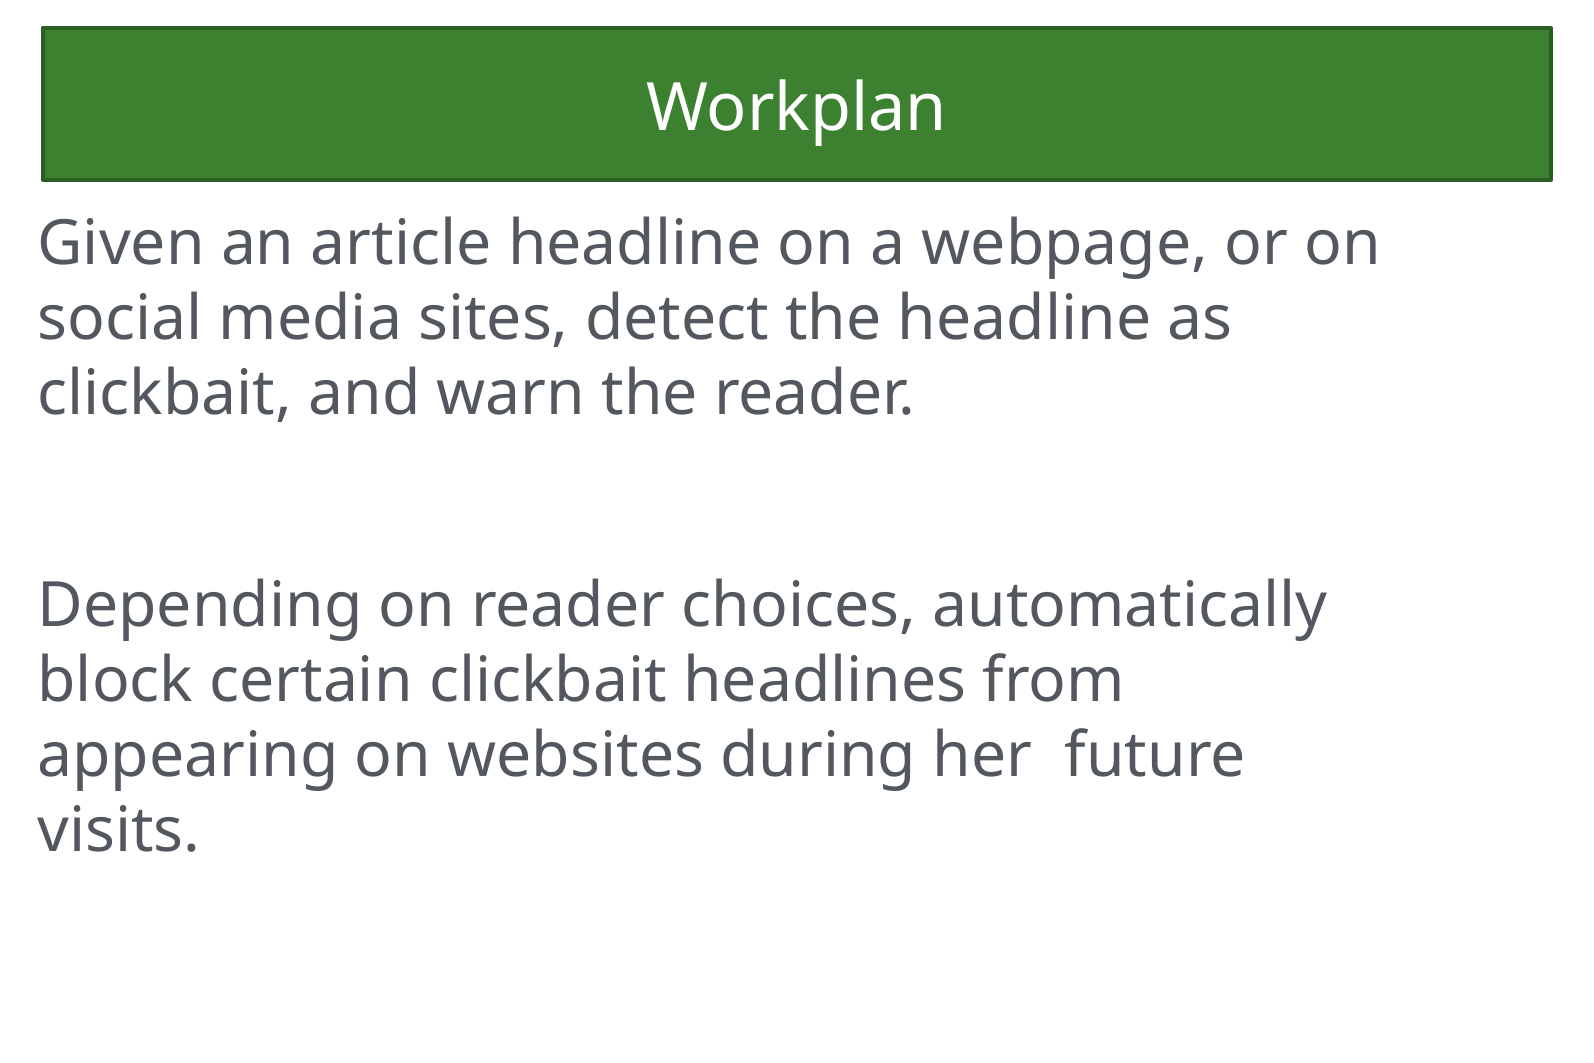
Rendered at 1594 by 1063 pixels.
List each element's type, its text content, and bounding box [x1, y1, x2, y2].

title Workplan [41, 26, 1553, 182]
list Given an article headline on a webpage, or on social media sites, detect the headline as clickbait, and warn the reader. Depending on reader choices, automatically block certain clickbait headlines from appearing on websites during her future visits. [26, 191, 1433, 963]
